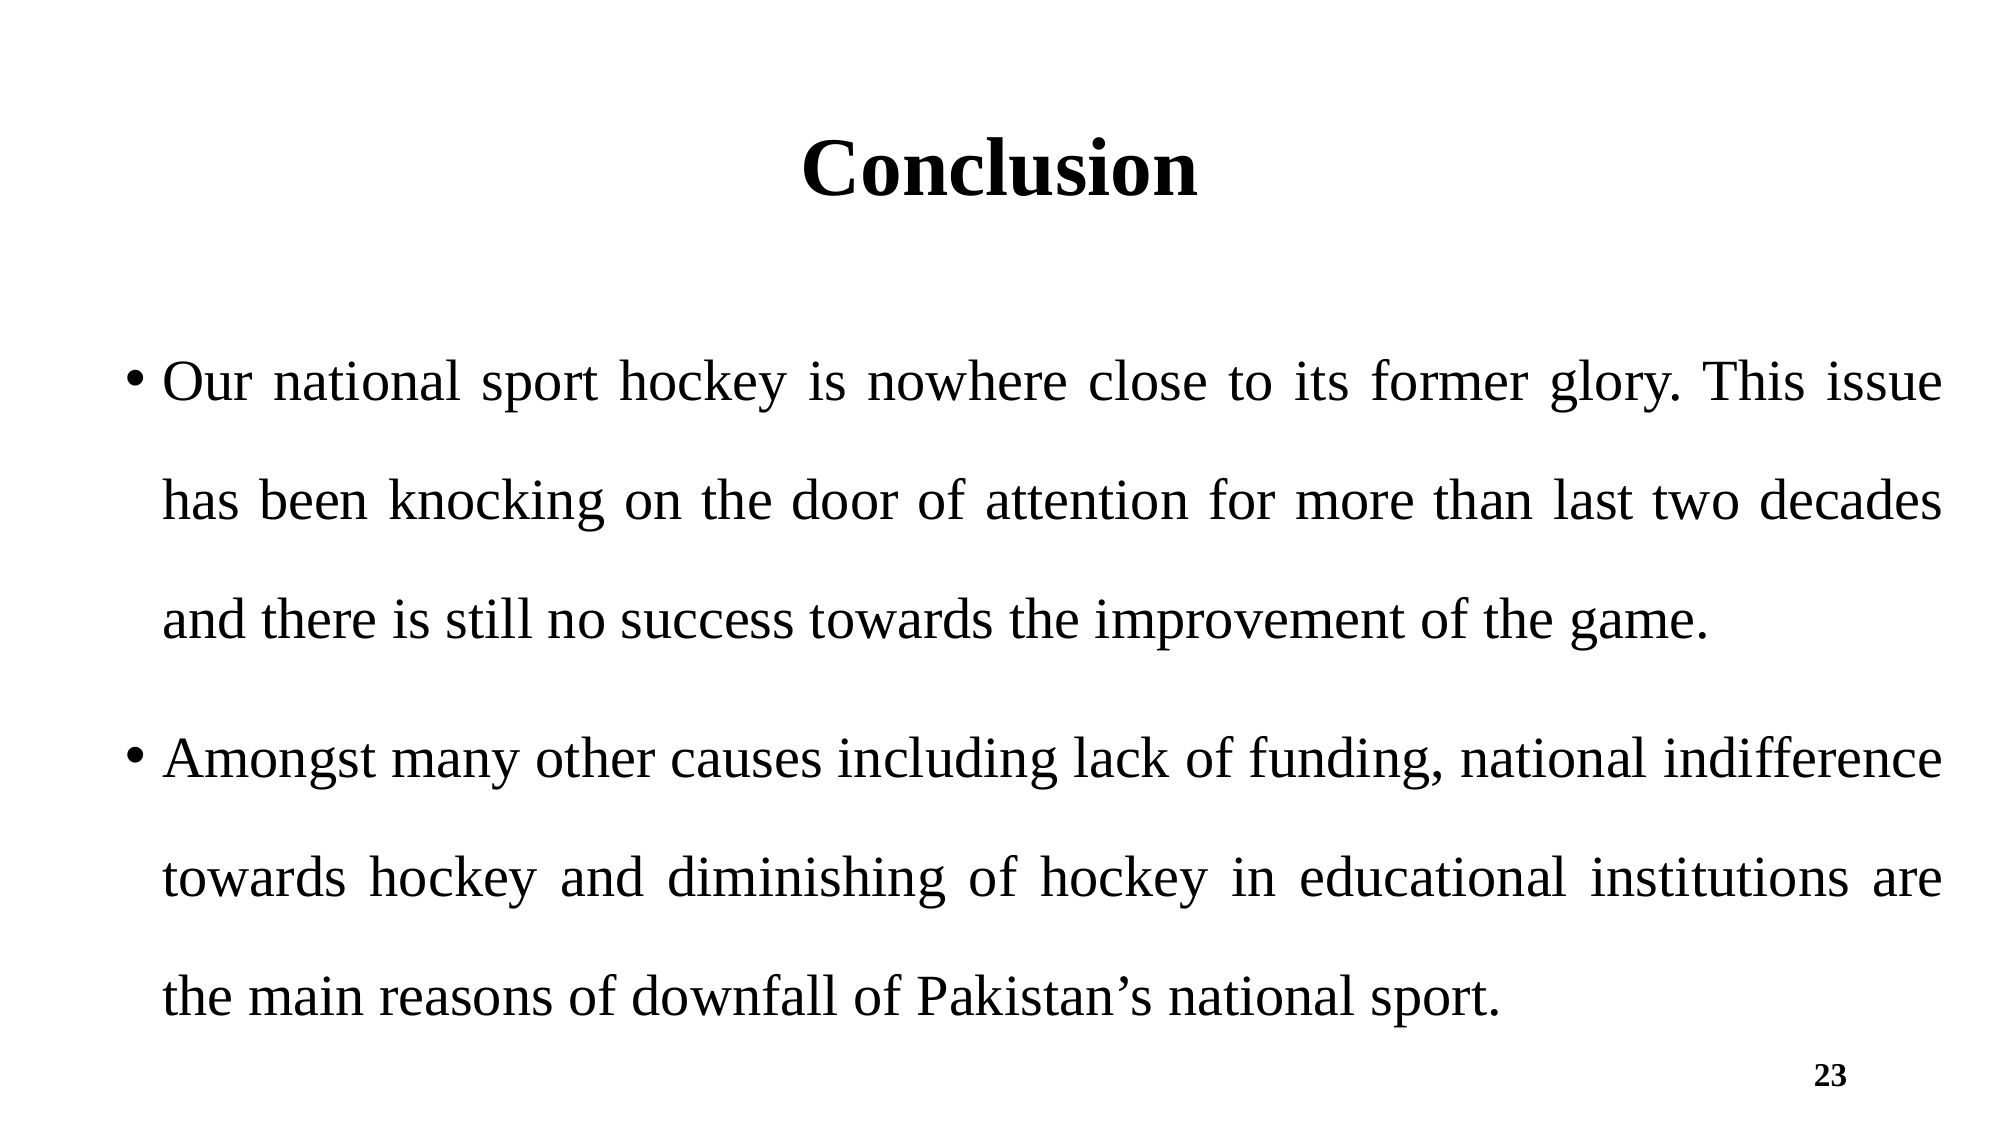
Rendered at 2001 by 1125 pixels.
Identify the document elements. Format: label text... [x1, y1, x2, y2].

slide_number 23 [1412, 1043, 1863, 1103]
title Conclusion [137, 59, 1863, 278]
list Our national sport hockey is nowhere close to its former glory. This issue has been knocking on the door of attention for more than last two decades and there is still no success towards the improvement of the game. Amongst many other causes including lack of funding, national indifference towards hockey and diminishing of hockey in educational institutions are the main reasons of downfall of Pakistan’s national sport. [110, 286, 1960, 1043]
